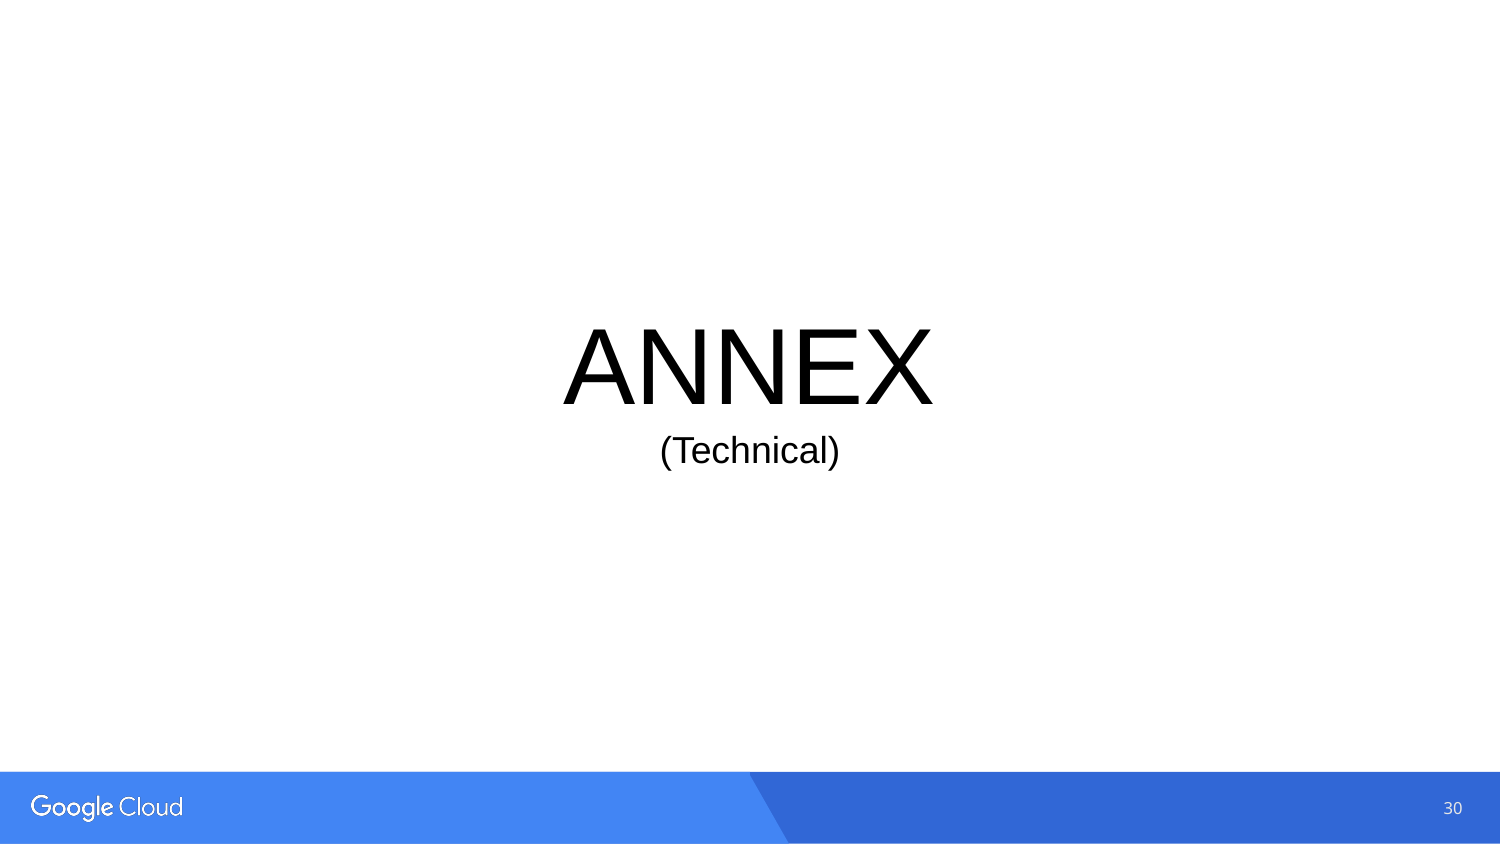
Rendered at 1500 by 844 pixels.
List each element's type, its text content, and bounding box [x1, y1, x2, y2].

text_box [0, 771, 789, 844]
text_box [750, 771, 1500, 844]
text_box ‹#› [1137, 796, 1463, 822]
picture [28, 783, 185, 835]
title ANNEX (Technical) [51, 122, 1449, 646]
